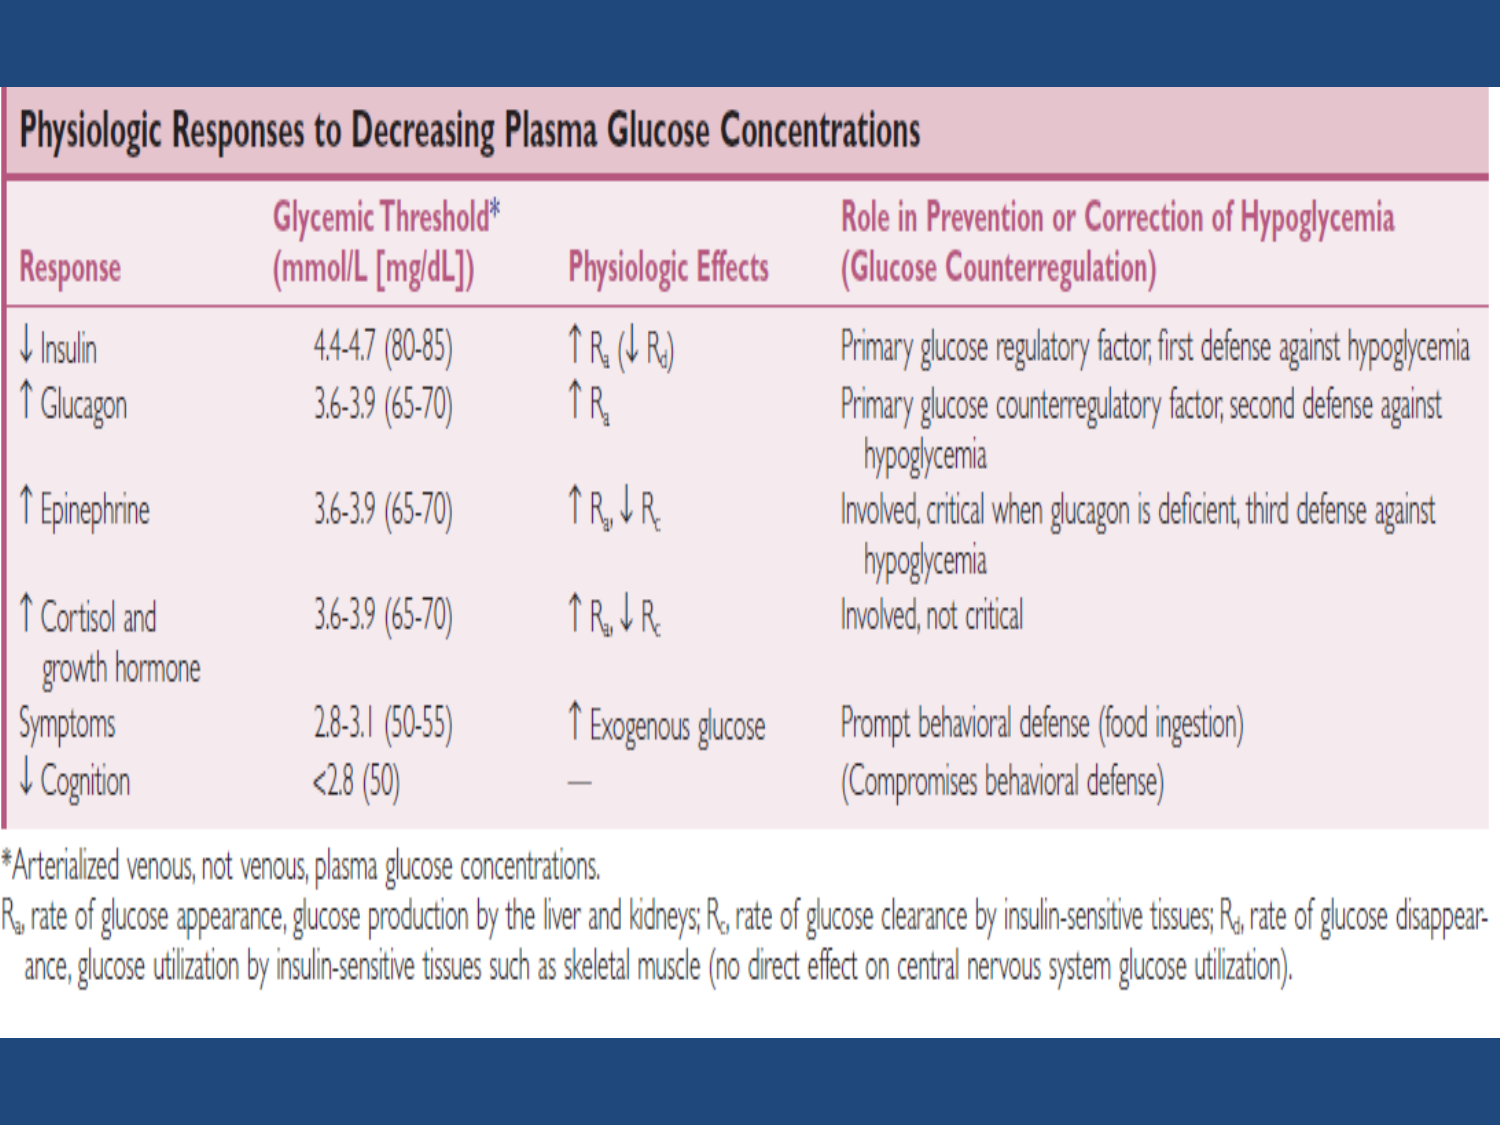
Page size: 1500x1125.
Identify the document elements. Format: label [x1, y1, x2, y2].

picture [0, 87, 1500, 1038]
